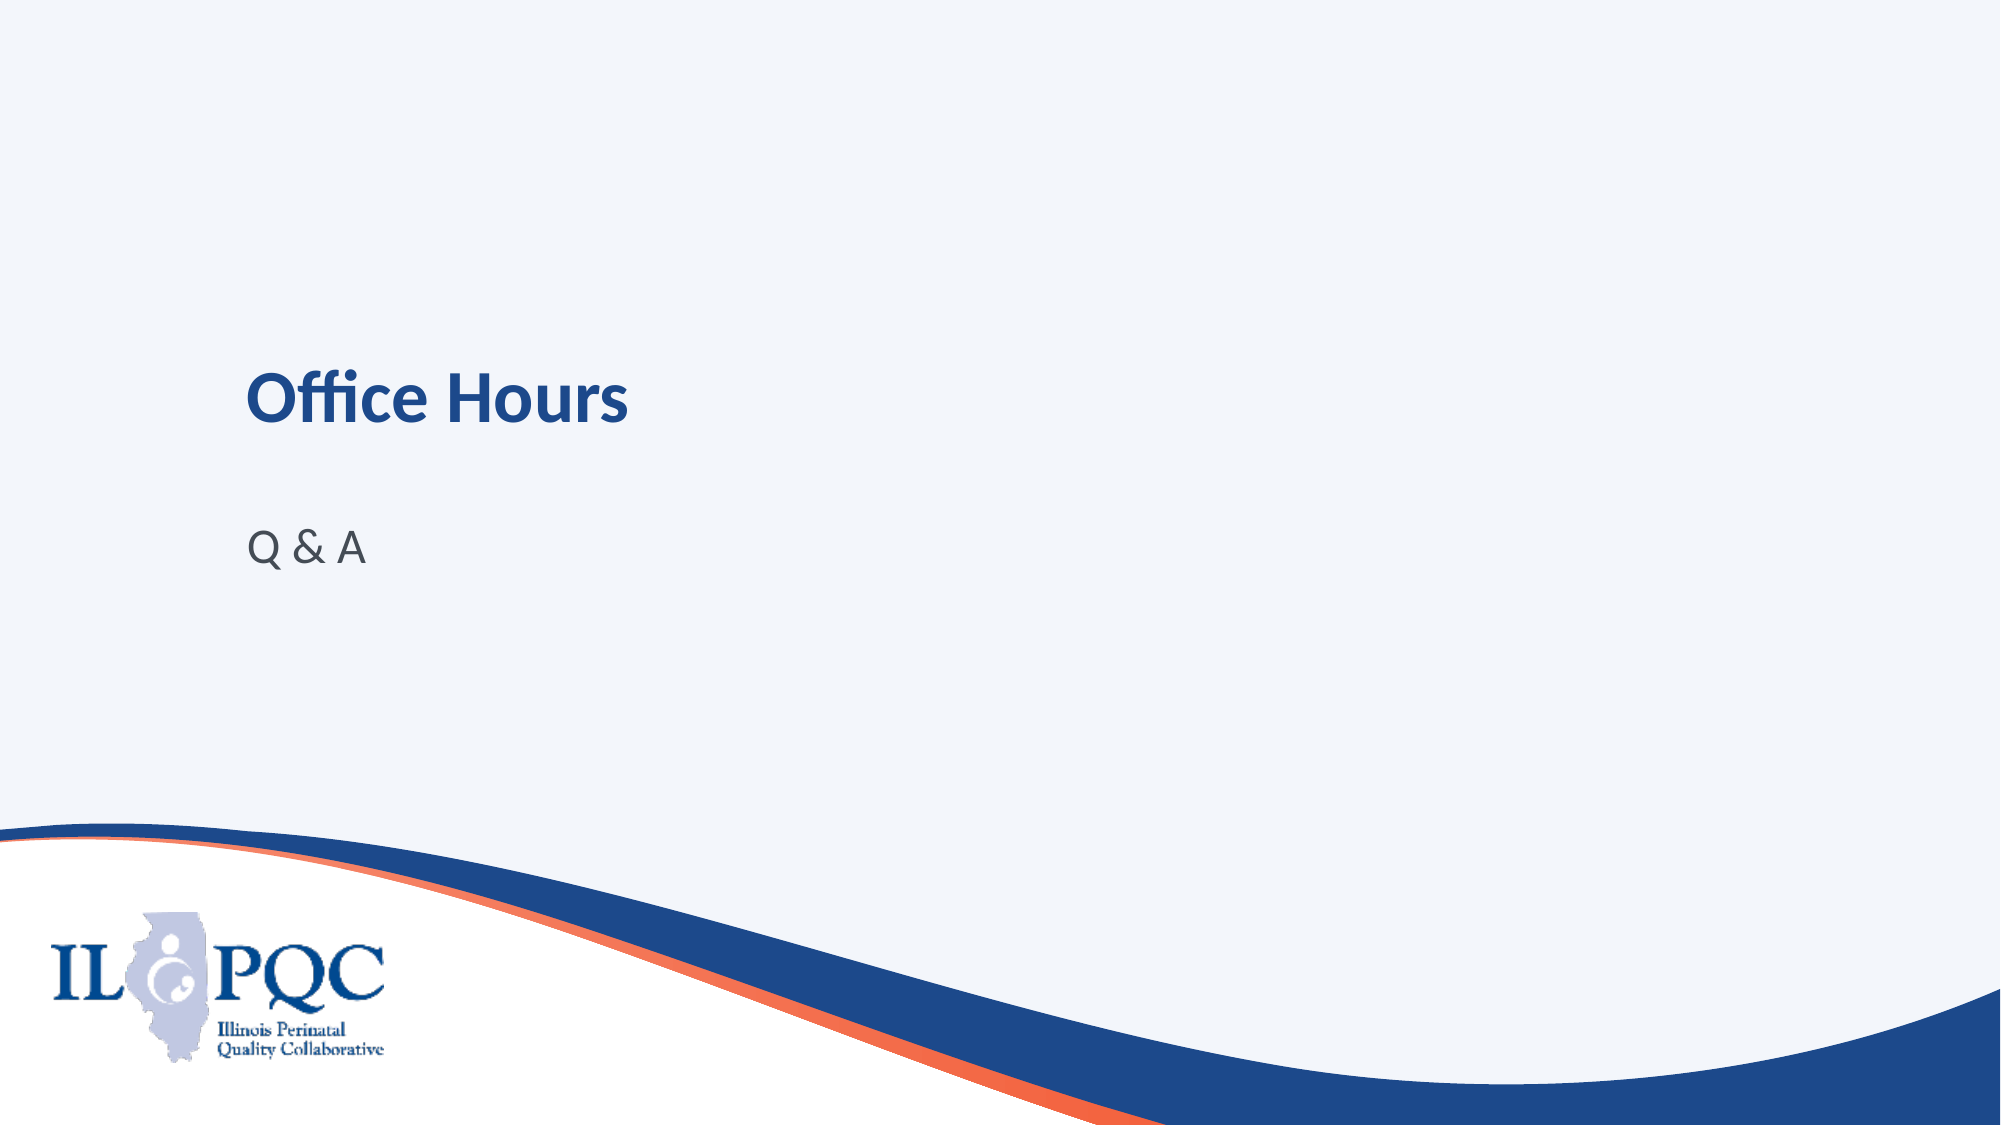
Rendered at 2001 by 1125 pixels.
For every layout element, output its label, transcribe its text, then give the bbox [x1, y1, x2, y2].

title Office Hours [231, 115, 1769, 446]
subtitle Q & A [231, 505, 1769, 668]
picture [51, 912, 384, 1063]
